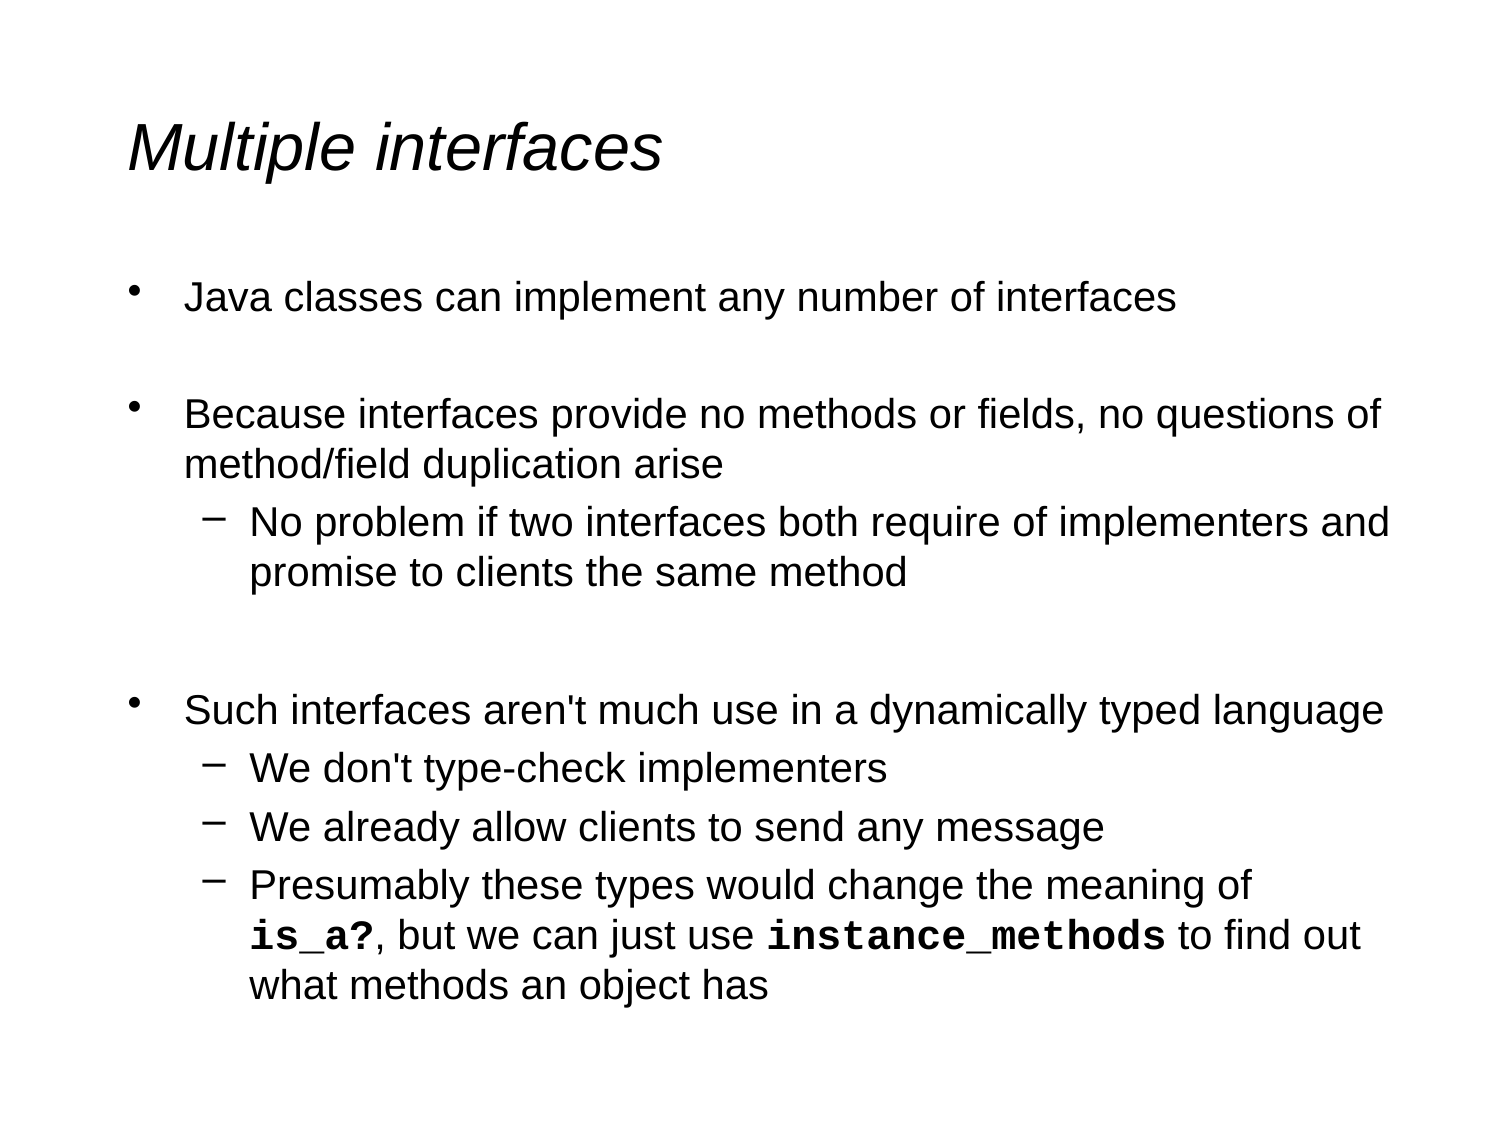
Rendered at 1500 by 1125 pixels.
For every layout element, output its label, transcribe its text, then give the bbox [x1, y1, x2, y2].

list Java classes can implement any number of interfaces Because interfaces provide no methods or fields, no questions of method/field duplication arise No problem if two interfaces both require of implementers and promise to clients the same method Such interfaces aren't much use in a dynamically typed language We don't type-check implementers We already allow clients to send any message Presumably these types would change the meaning of is_a?, but we can just use instance_methods to find out what methods an object has [112, 262, 1413, 1001]
title Multiple interfaces [112, 49, 1388, 238]
